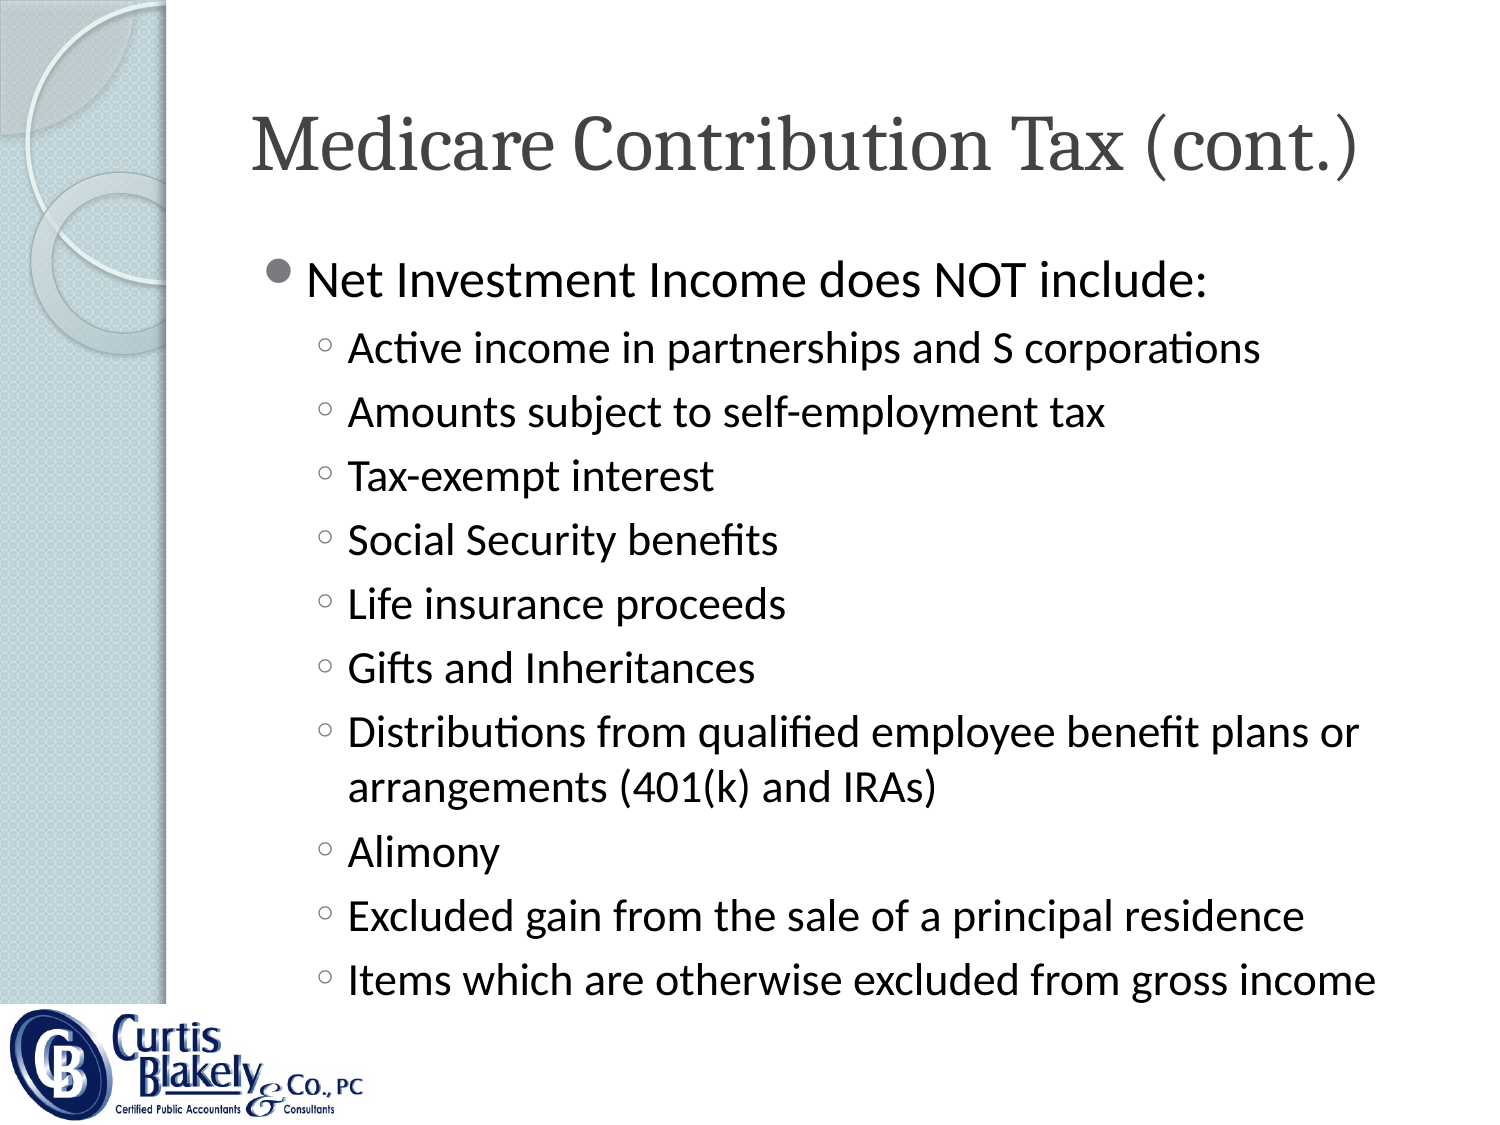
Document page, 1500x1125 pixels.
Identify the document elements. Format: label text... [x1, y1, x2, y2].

list Net Investment Income does NOT include: Active income in partnerships and S corporations Amounts subject to self-employment tax Tax-exempt interest Social Security benefits Life insurance proceeds Gifts and Inheritances Distributions from qualified employee benefit plans or arrangements (401(k) and IRAs) Alimony Excluded gain from the sale of a principal residence Items which are otherwise excluded from gross income [235, 237, 1466, 1025]
picture [0, 1004, 377, 1125]
title Medicare Contribution Tax (cont.) [235, 45, 1466, 233]
